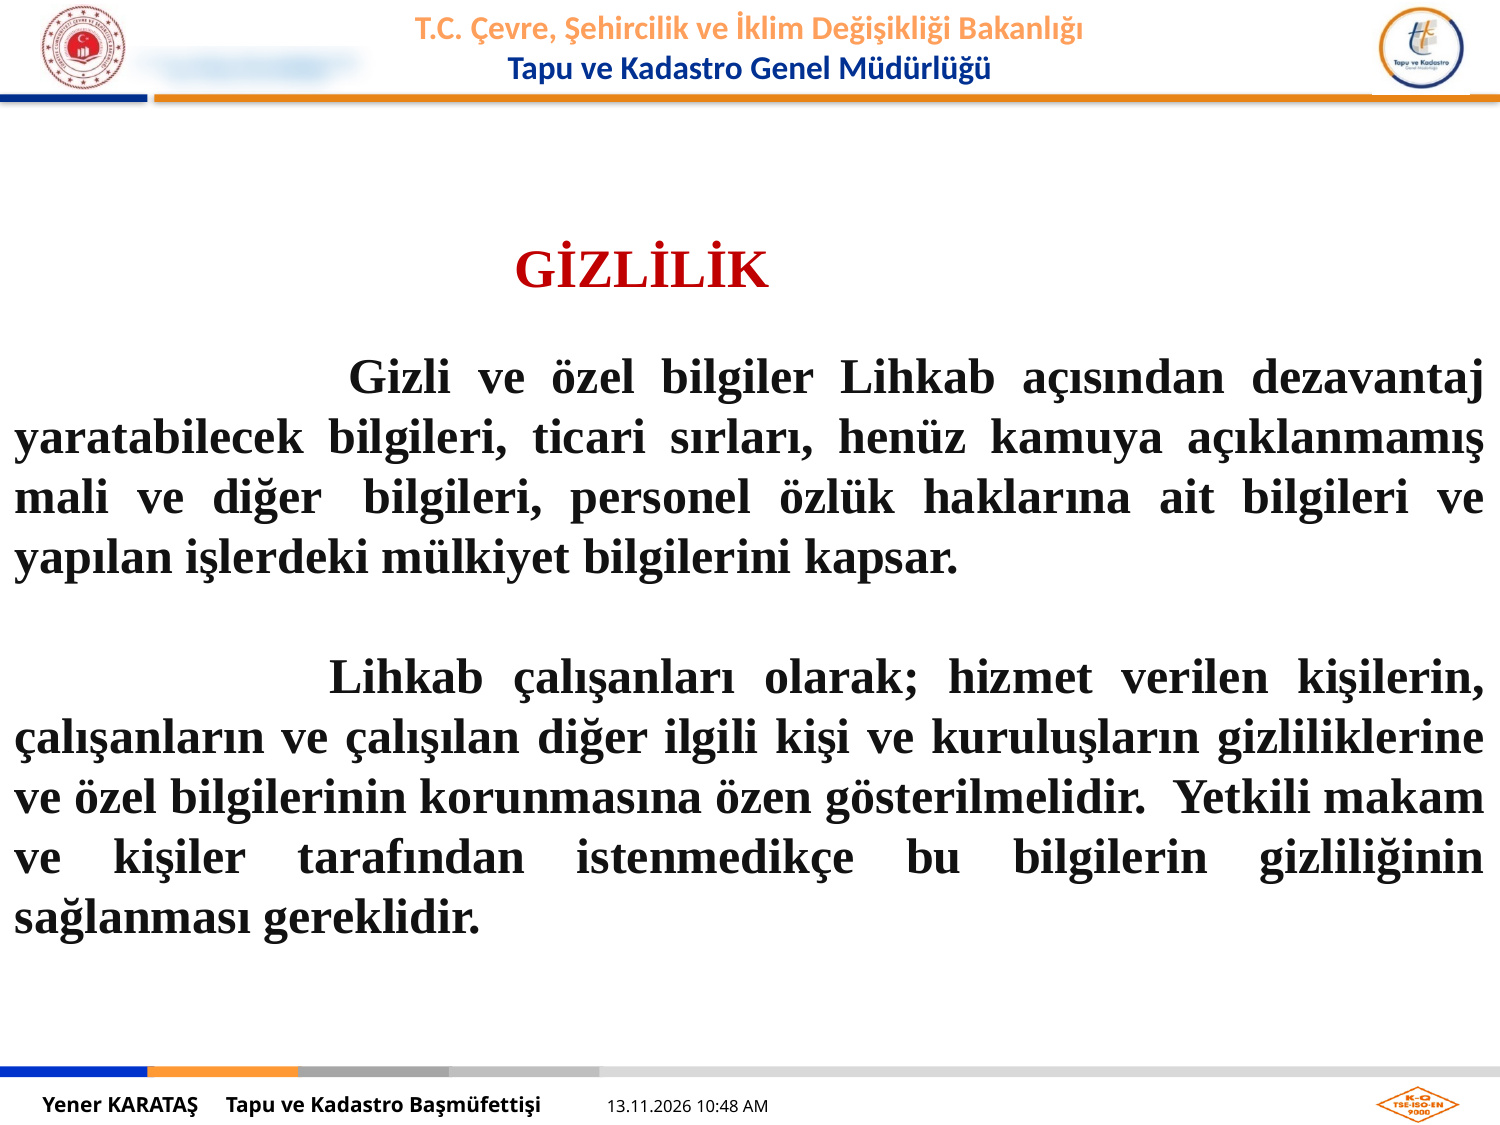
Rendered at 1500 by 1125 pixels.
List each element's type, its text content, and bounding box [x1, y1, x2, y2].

picture [40, 4, 126, 30]
picture [1375, 1086, 1460, 1123]
text_box GİZLİLİK Gizli ve özel bilgiler Lihkab açısından dezavantaj yaratabilecek bilgileri, ticari sırları, henüz kamuya açıklanmamış mali ve diğer bilgileri, personel özlük haklarına ait bilgileri ve yapılan işlerdeki mülkiyet bilgilerini kapsar. Lihkab çalışanları olarak; hizmet verilen kişilerin, çalışanların ve çalışılan diğer ilgili kişi ve kuruluşların gizliliklerine ve özel bilgilerinin korunmasına özen gösterilmelidir. Yetkili makam ve kişiler tarafından istenmedikçe bu bilgilerin gizliliğinin sağlanması gereklidir. [0, 30, 1500, 1001]
picture [1372, 2, 1470, 30]
